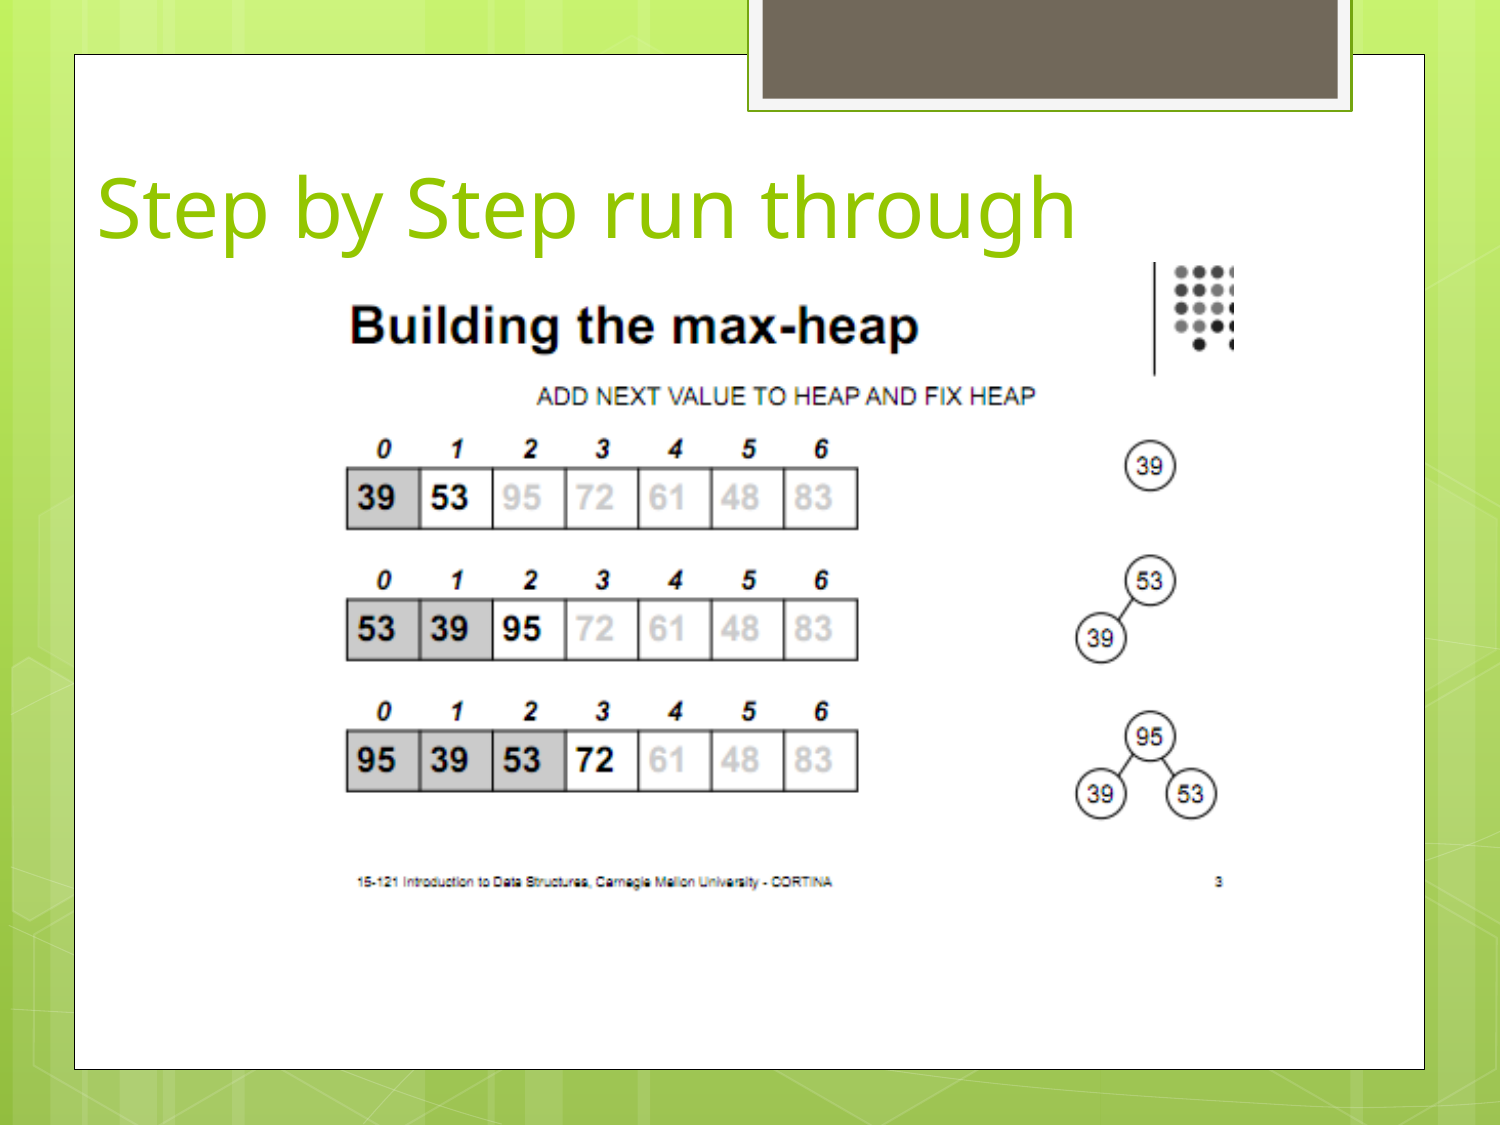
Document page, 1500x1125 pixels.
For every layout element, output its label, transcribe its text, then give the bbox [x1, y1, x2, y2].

picture [149, 262, 1234, 1001]
title Step by Step run through [81, 75, 1234, 263]
